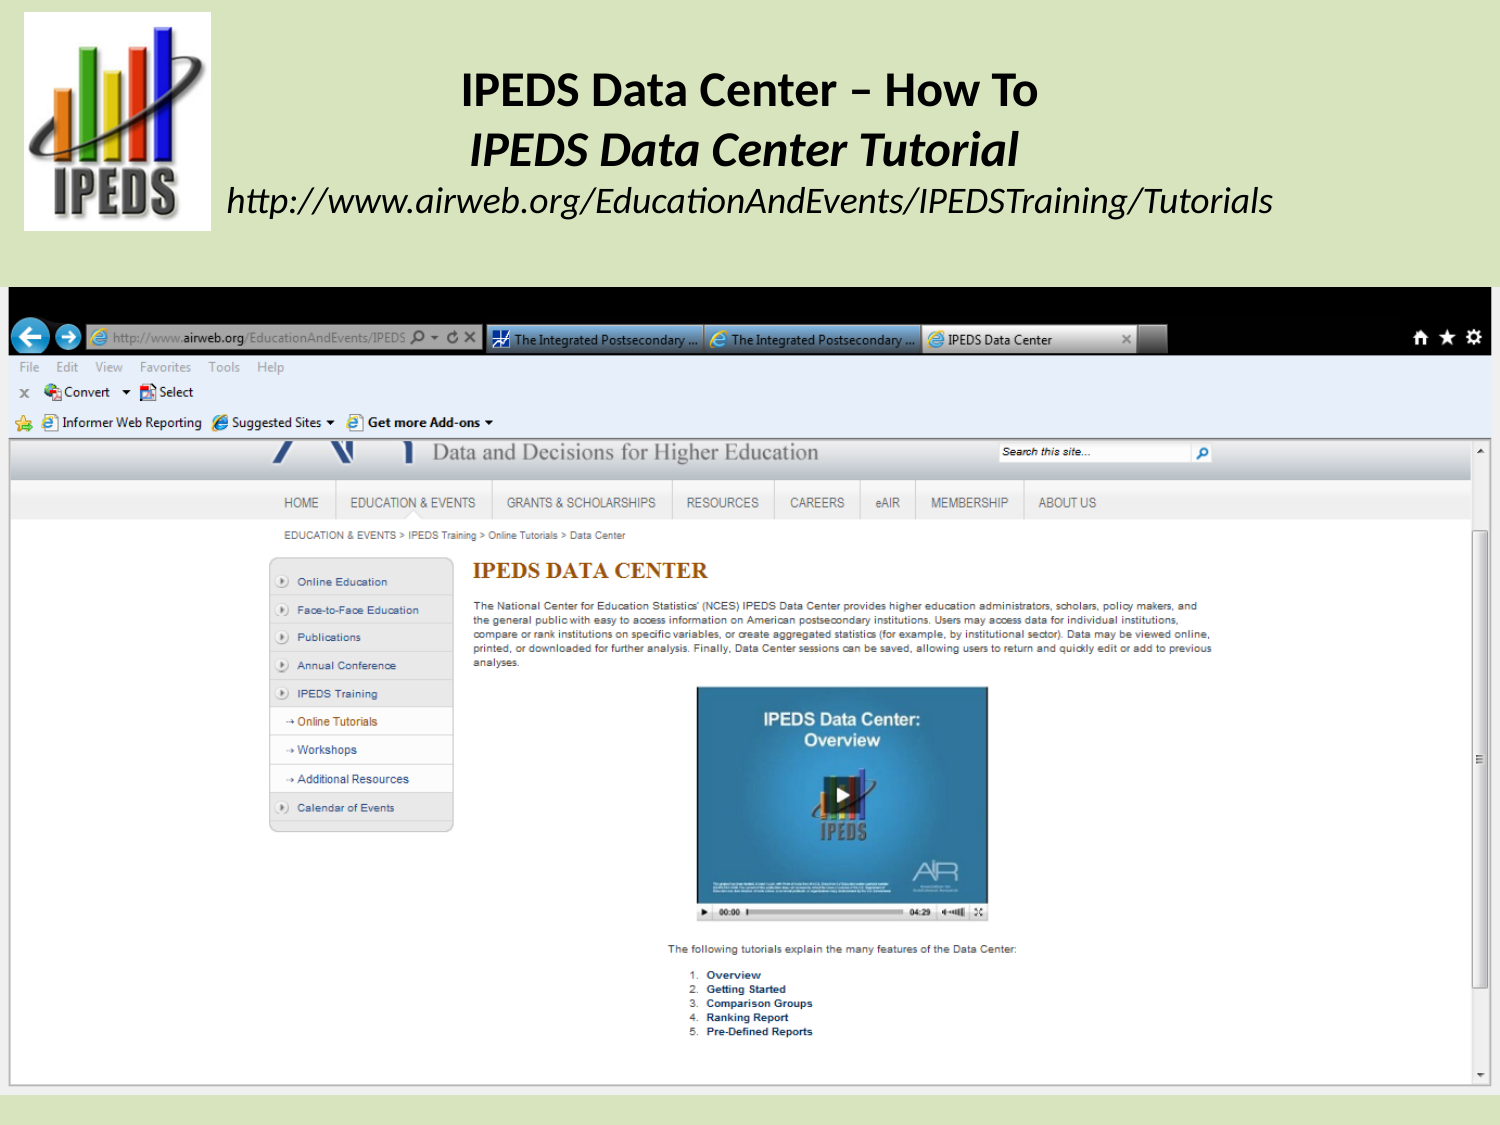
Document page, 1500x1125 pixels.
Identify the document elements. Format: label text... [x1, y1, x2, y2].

title IPEDS Data Center – How To IPEDS Data Center Tutorial http://www.airweb.org/EducationAndEvents/IPEDSTraining/Tutorials [214, 45, 1425, 233]
picture [0, 287, 1500, 1096]
picture [24, 12, 212, 231]
